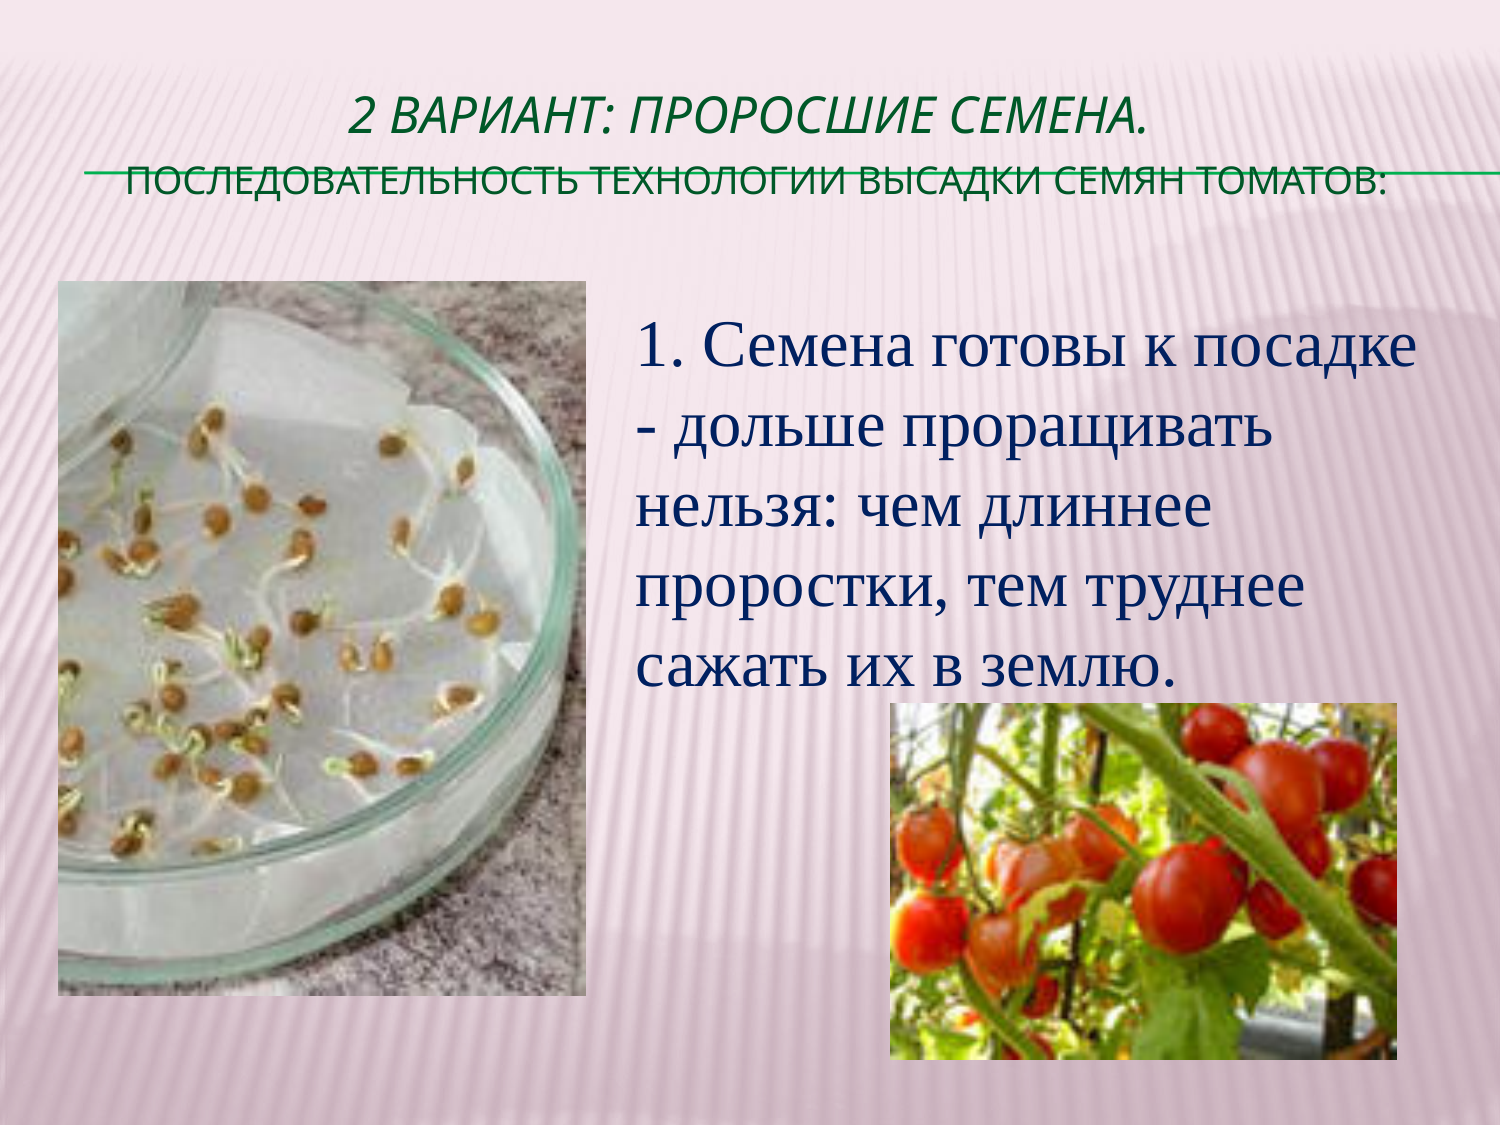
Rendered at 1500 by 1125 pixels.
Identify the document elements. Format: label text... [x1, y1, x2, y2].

text_box 1. Семена готовы к посадке - дольше проращивать нельзя: чем длиннее проростки, тем труднее сажать их в землю. [621, 292, 1465, 753]
picture [890, 702, 1398, 1060]
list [58, 280, 587, 997]
title 2 Вариант: проросшие семена. Последовательность технологии высадки семян томатов: [0, 75, 1500, 305]
